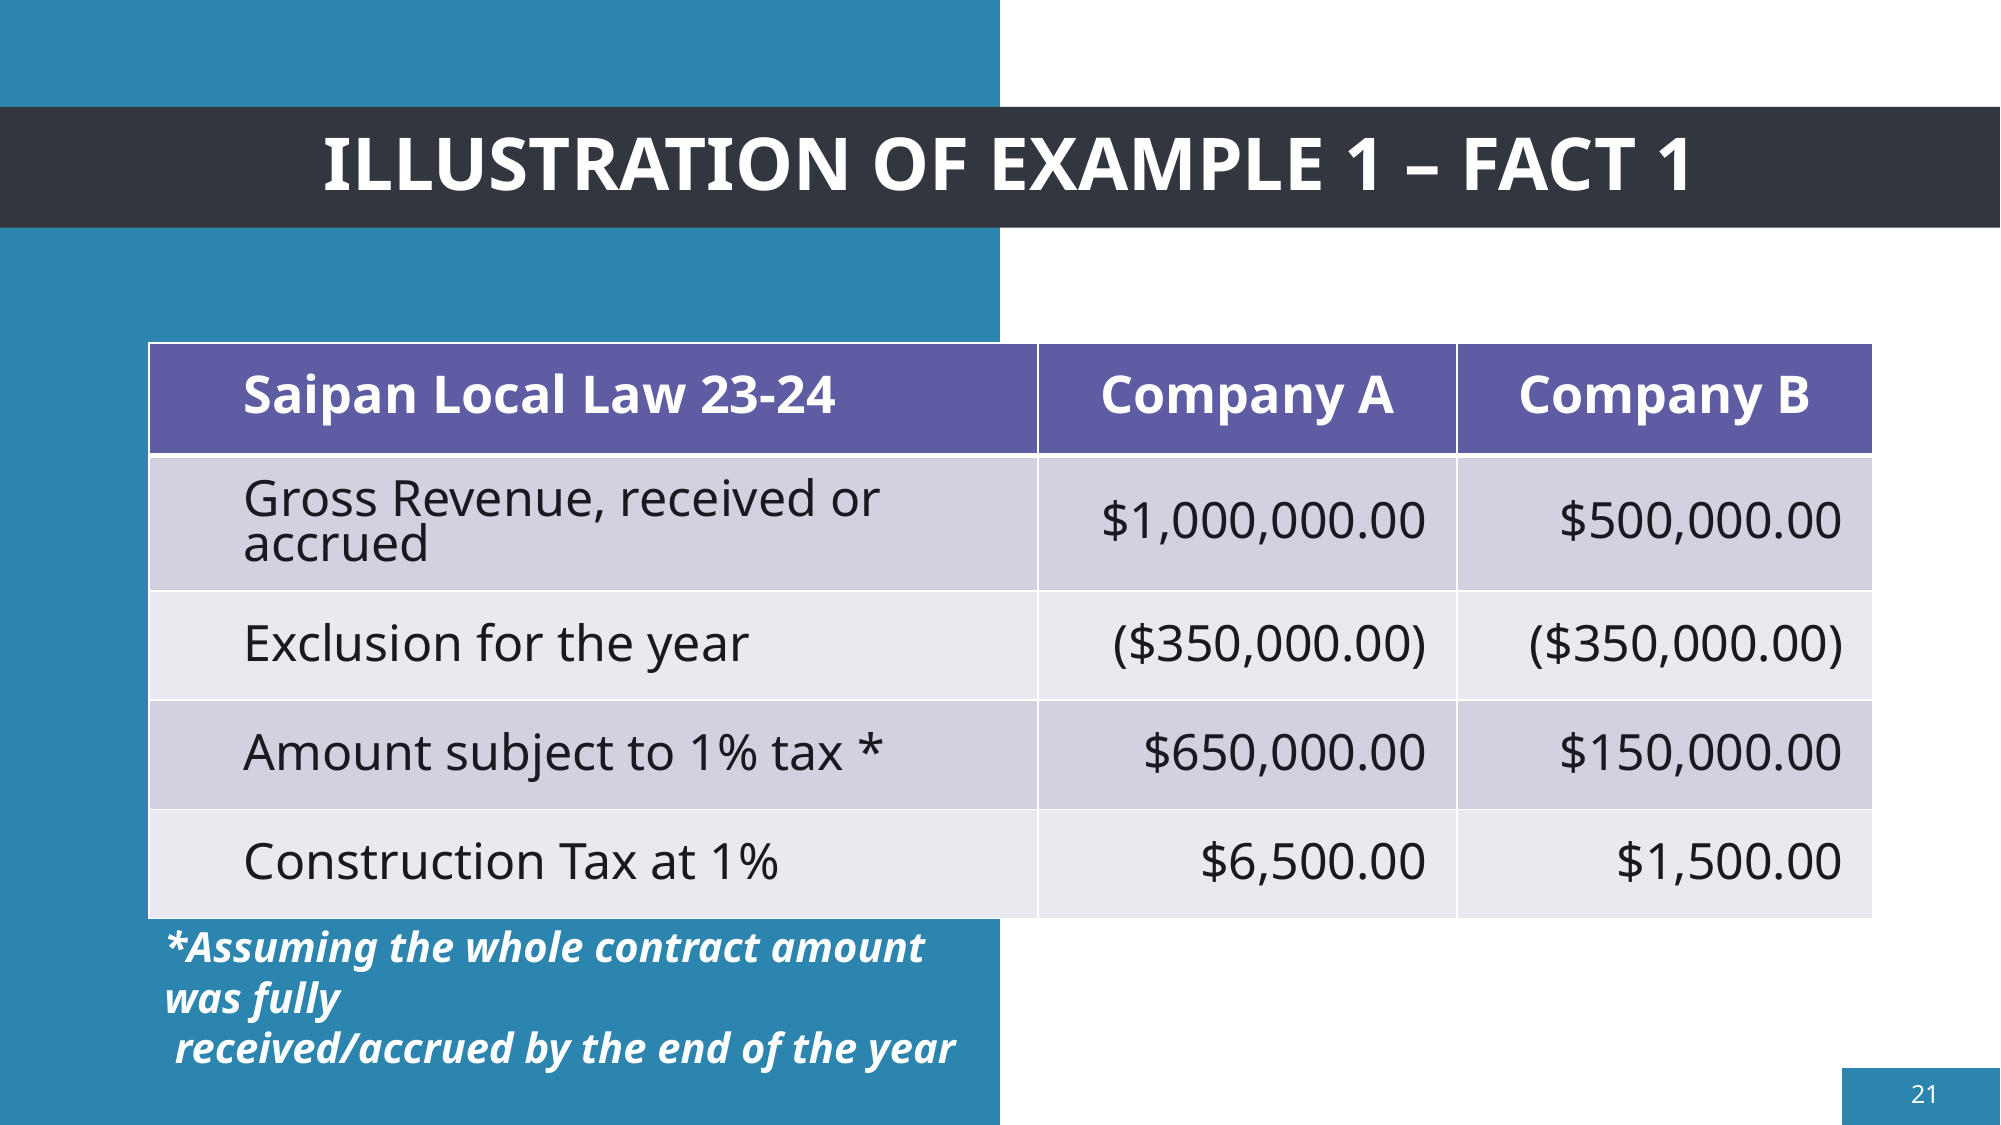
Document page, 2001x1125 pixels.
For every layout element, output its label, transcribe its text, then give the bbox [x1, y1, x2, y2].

table_cell Exclusion for the year [150, 592, 1037, 699]
table_cell ($350,000.00) [1458, 592, 1872, 699]
table_header Saipan Local Law 23-24 [150, 344, 1037, 453]
table_cell Construction Tax at 1% [150, 810, 1037, 918]
table_cell $6,500.00 [1039, 810, 1456, 918]
table_cell Amount subject to 1% tax * [150, 701, 1037, 809]
table_cell $150,000.00 [1458, 701, 1872, 809]
table_header Company B [1458, 344, 1872, 453]
table_cell $1,000,000.00 [1039, 458, 1456, 590]
table_cell $500,000.00 [1458, 458, 1872, 590]
title Illustration of Example 1 – fact 1 [91, 105, 1931, 228]
table_cell $1,500.00 [1458, 810, 1872, 918]
table_cell $650,000.00 [1039, 701, 1456, 809]
text_box [0, 106, 2000, 229]
table_header Company A [1039, 344, 1456, 453]
slide_number 21 [1504, 1065, 1955, 1125]
text_box *Assuming the whole contract amount was fully received/accrued by the end of the year [149, 913, 988, 1079]
table_cell Gross Revenue, received or accrued [150, 458, 1037, 590]
table_cell ($350,000.00) [1039, 592, 1456, 699]
